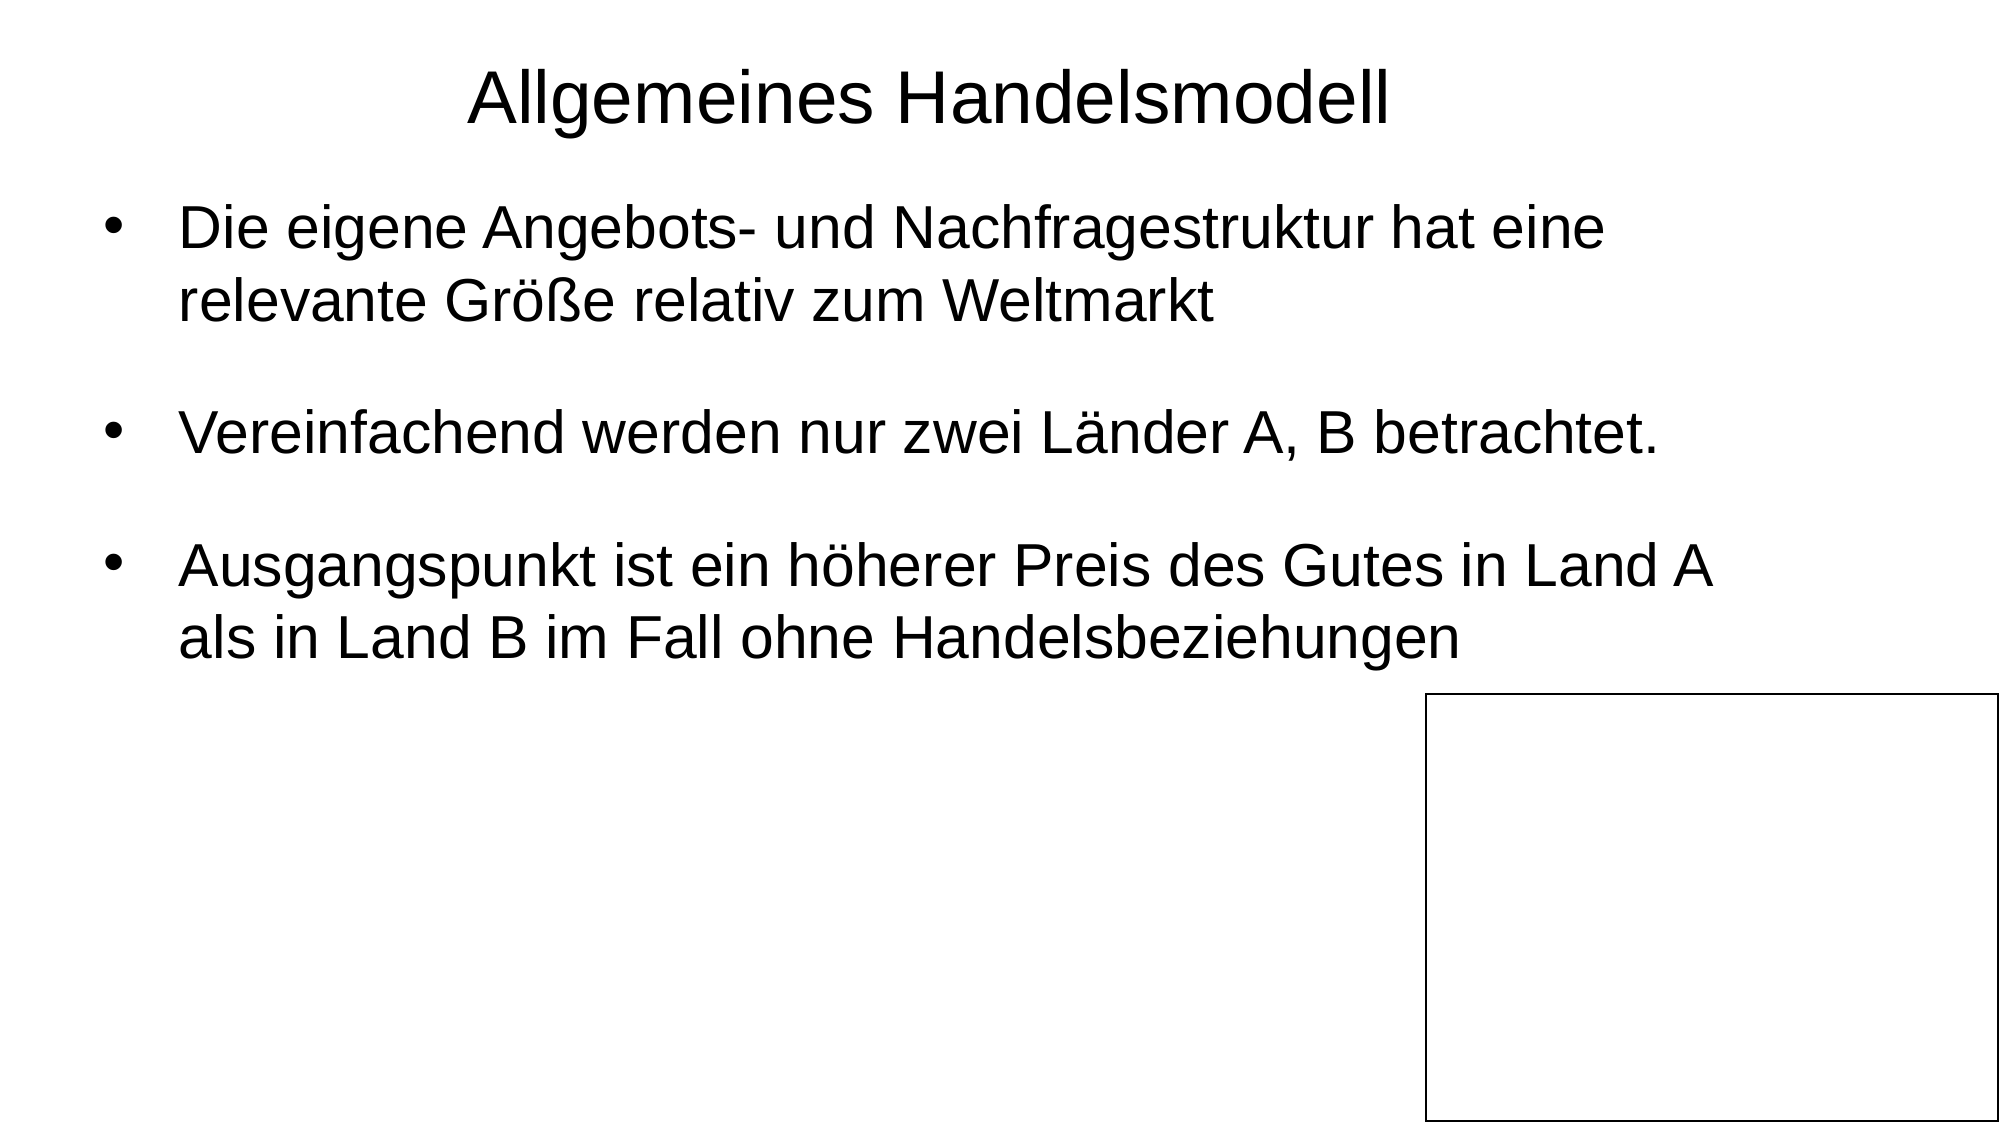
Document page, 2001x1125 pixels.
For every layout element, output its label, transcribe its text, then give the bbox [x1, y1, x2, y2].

text_box Die eigene Angebots- und Nachfragestruktur hat eine relevante Größe relativ zum Weltmarkt Vereinfachend werden nur zwei Länder A, B betrachtet. Ausgangspunkt ist ein höherer Preis des Gutes in Land A als in Land B im Fall ohne Handelsbeziehungen [89, 180, 1772, 740]
text_box Allgemeines Handelsmodell [317, 40, 1543, 146]
text_box [1425, 693, 1999, 1122]
